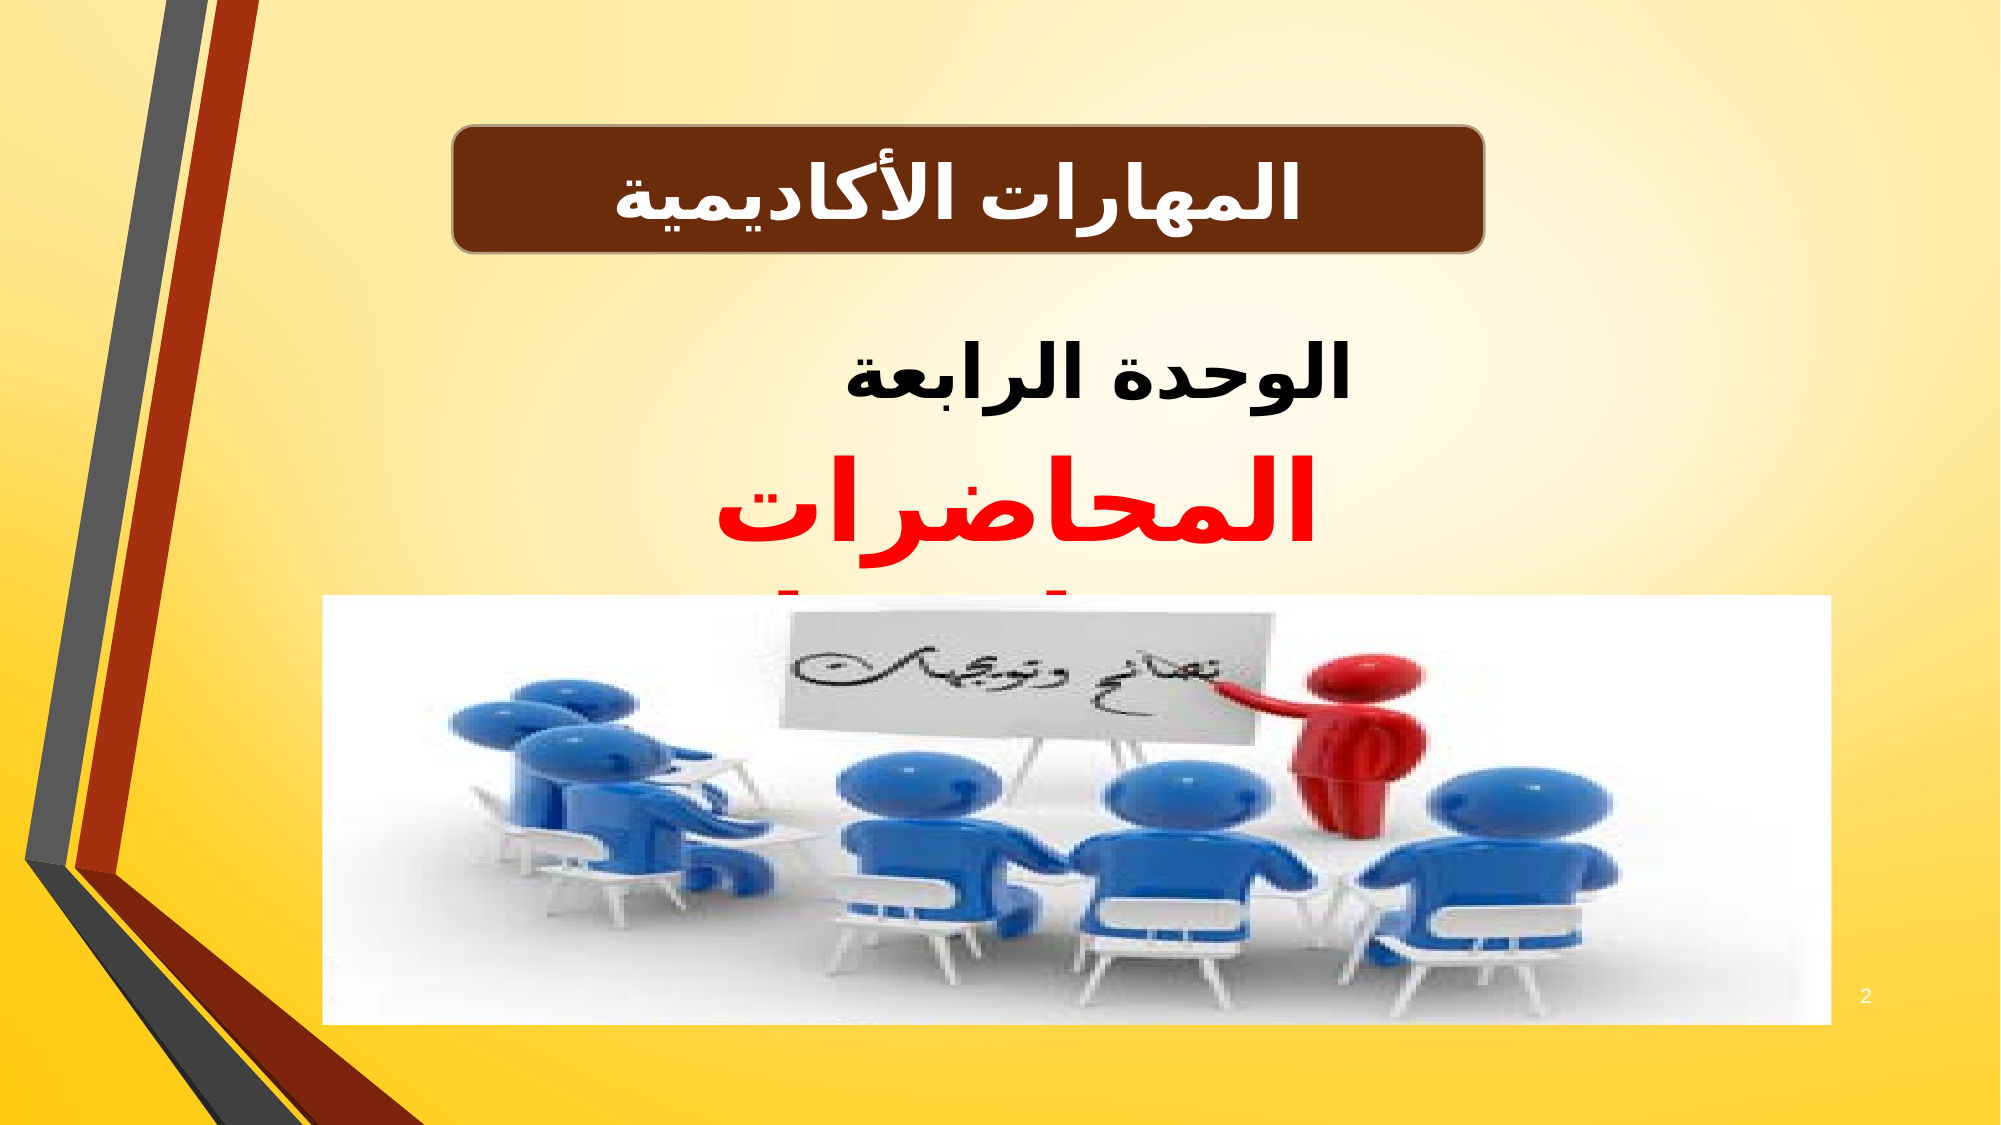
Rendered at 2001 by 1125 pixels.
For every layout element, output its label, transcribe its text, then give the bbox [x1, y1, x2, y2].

picture [322, 595, 1832, 1026]
text_box الوحدة الرابعة [437, 316, 1657, 422]
slide_number 2 [1832, 965, 1887, 1025]
text_box المحاضرات ومتابعتها [531, 421, 1504, 595]
text_box المهارات الأكاديمية [451, 124, 1486, 255]
